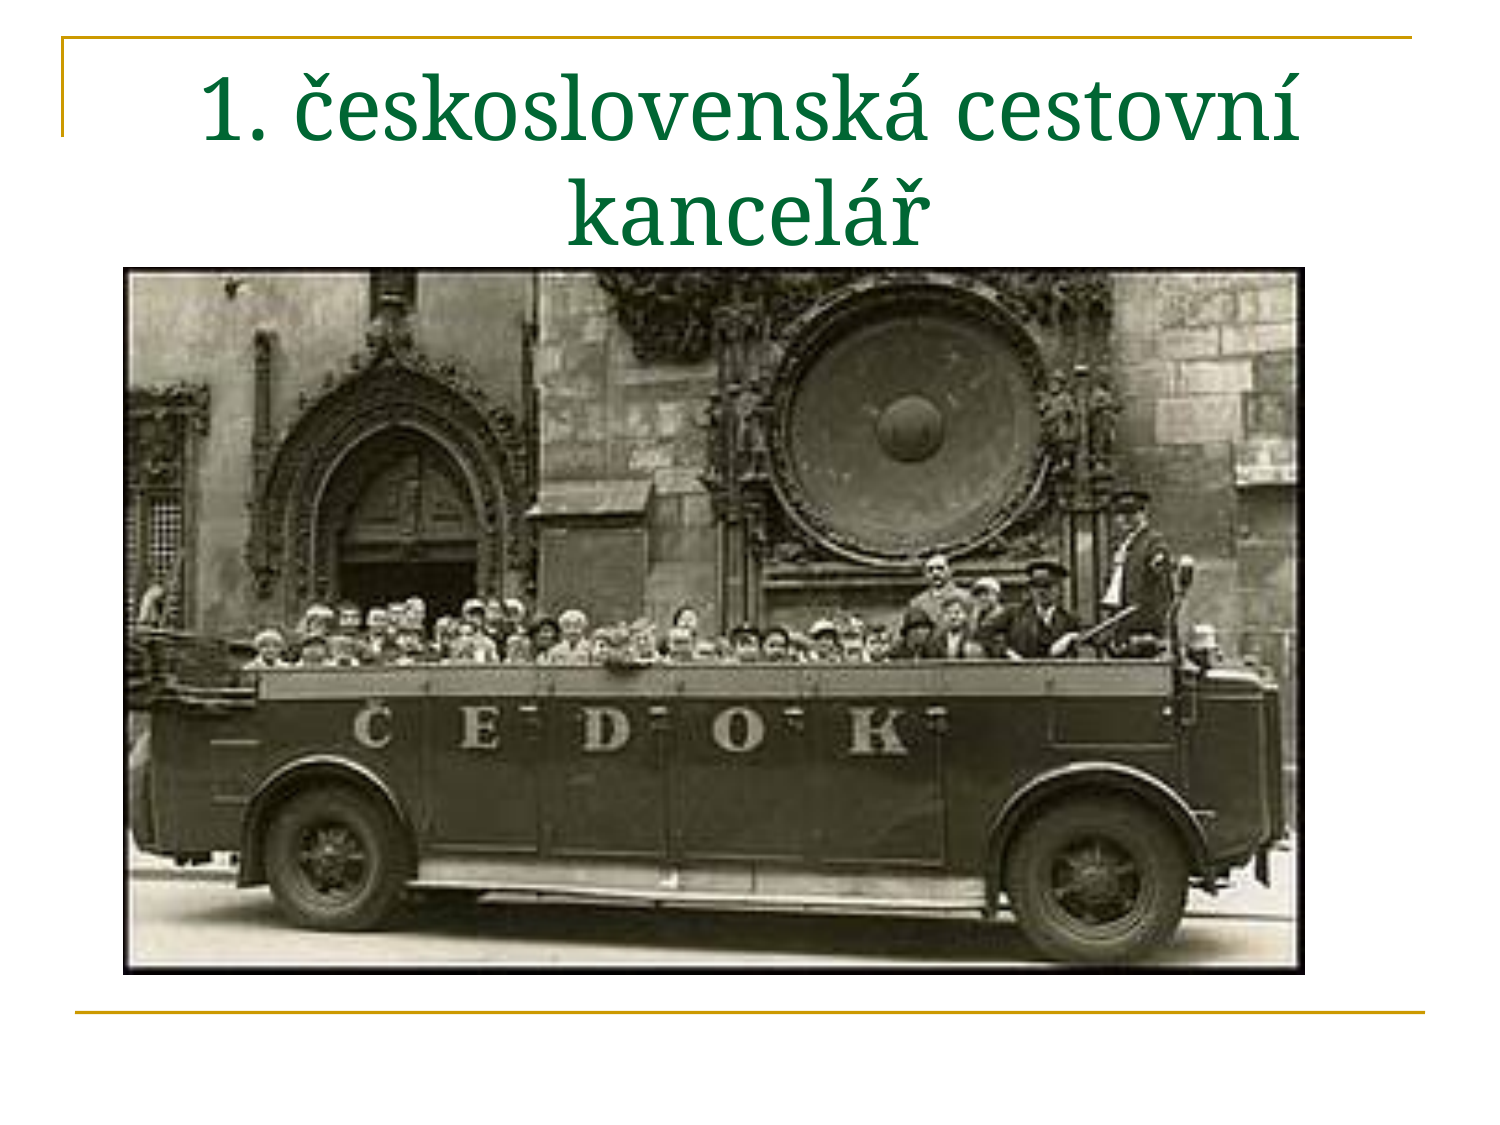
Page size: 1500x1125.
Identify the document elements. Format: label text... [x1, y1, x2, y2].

title 1. československá cestovní kancelář [75, 45, 1425, 233]
picture [123, 266, 1306, 975]
